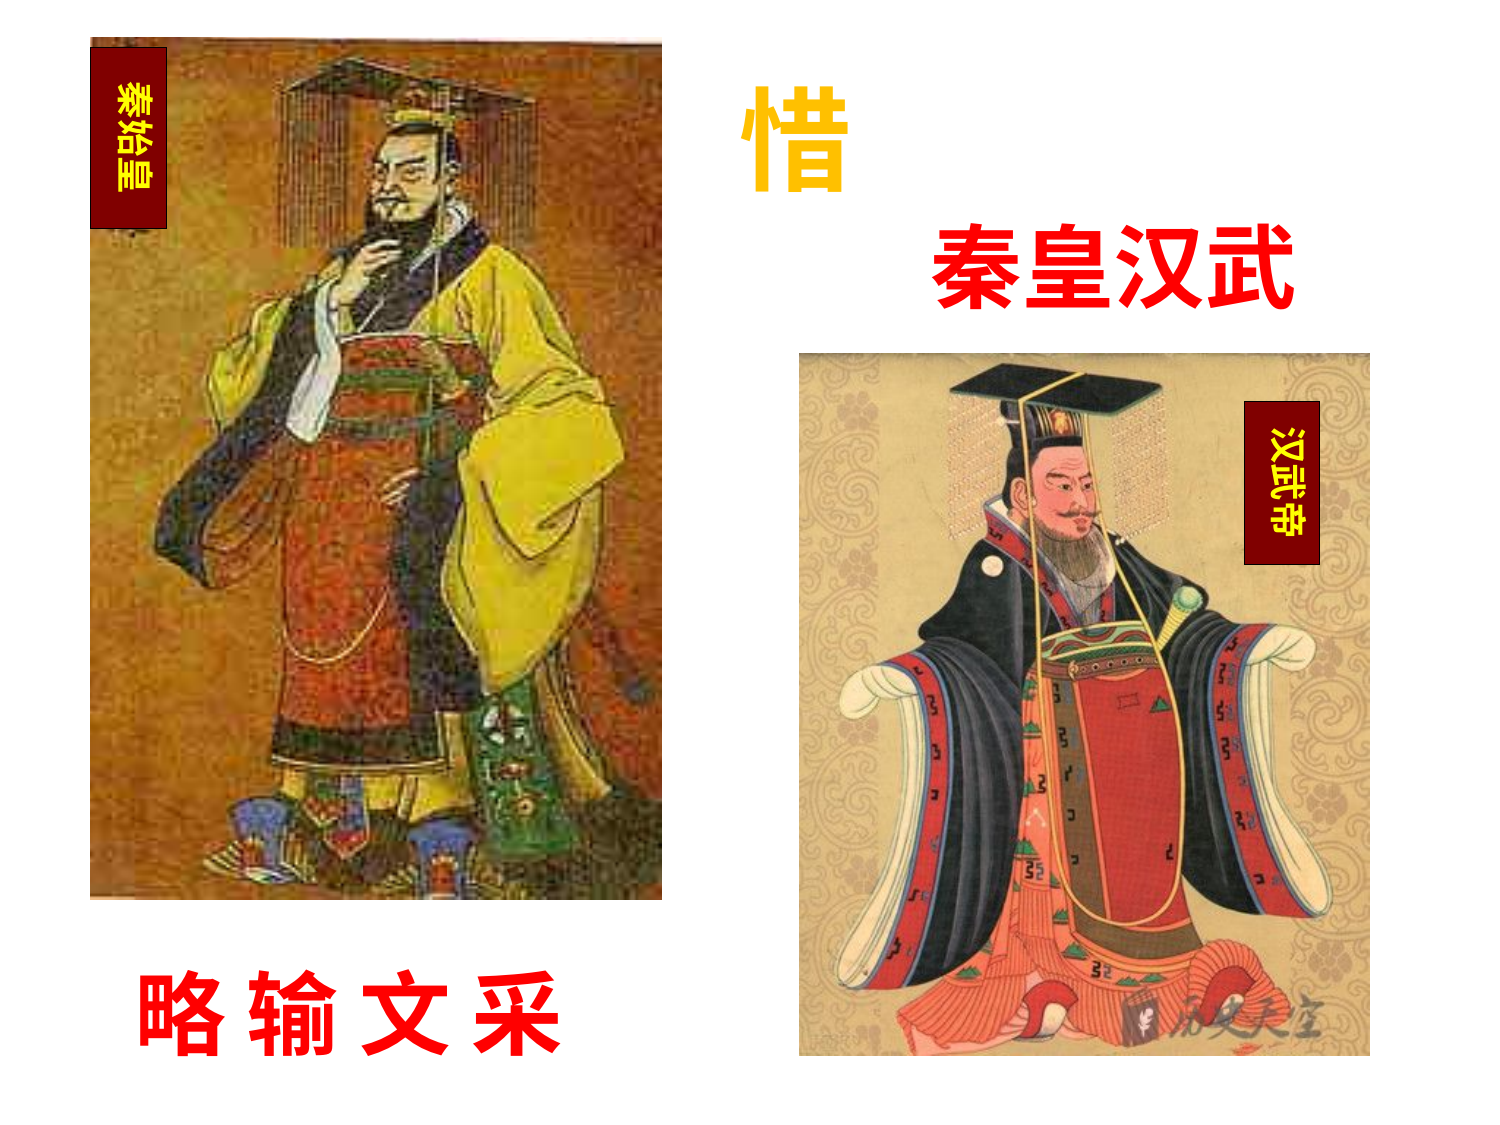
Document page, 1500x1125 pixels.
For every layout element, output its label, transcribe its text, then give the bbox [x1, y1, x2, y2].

text_box 秦皇汉武 [915, 202, 1334, 328]
picture [798, 353, 1370, 1056]
text_box 略 输 文 采 [119, 949, 702, 1075]
picture [90, 37, 662, 901]
text_box 惜 [725, 62, 850, 213]
